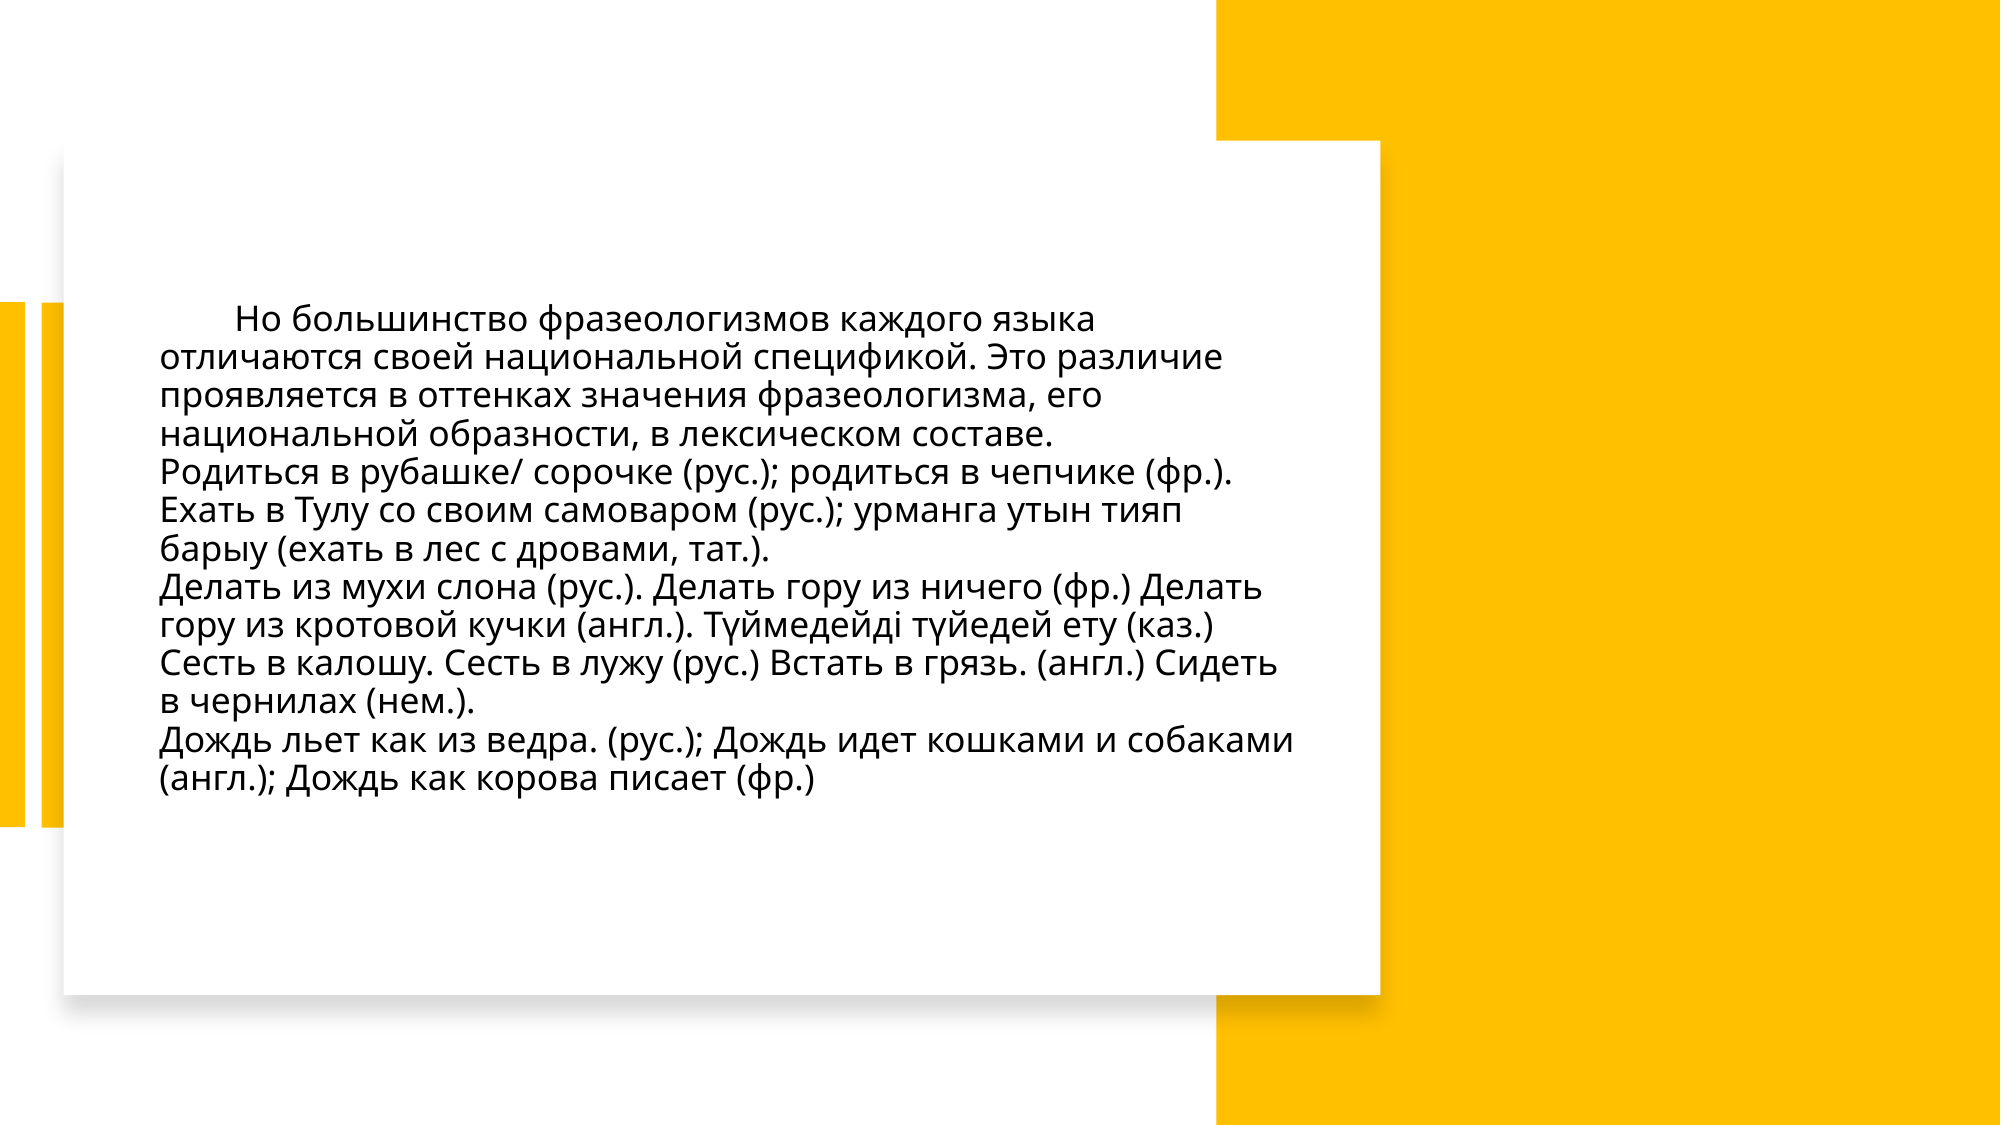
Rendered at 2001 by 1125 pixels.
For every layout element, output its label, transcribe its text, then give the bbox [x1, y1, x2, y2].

text_box [0, 301, 26, 828]
text_box [41, 302, 53, 829]
text_box [0, 0, 1215, 1125]
text_box [63, 140, 1381, 996]
text_box [1215, 0, 2000, 1125]
title Но большинство фразеологизмов каждого языка отличаются своей национальной спецификой. Это различие проявляется в оттенках значения фразеологизма, его национальной образности, в лексическом составе. Родиться в рубашке/ сорочке (рус.); родиться в чепчике (фр.). Ехать в Тулу со своим самоваром (рус.); урманга утын тияп барыу (ехать в лес с дровами, тат.). Делать из мухи слона (рус.). Делать гору из ничего (фр.) Делать гору из кротовой кучки (англ.). Түймедейді түйедей ету (каз.) Сесть в калошу. Сесть в лужу (рус.) Встать в грязь. (англ.) Сидеть в чернилах (нем.). Дождь льет как из ведра. (рус.); Дождь идет кошками и собаками (англ.); Дождь как корова писает (фр.) [144, 241, 1311, 901]
